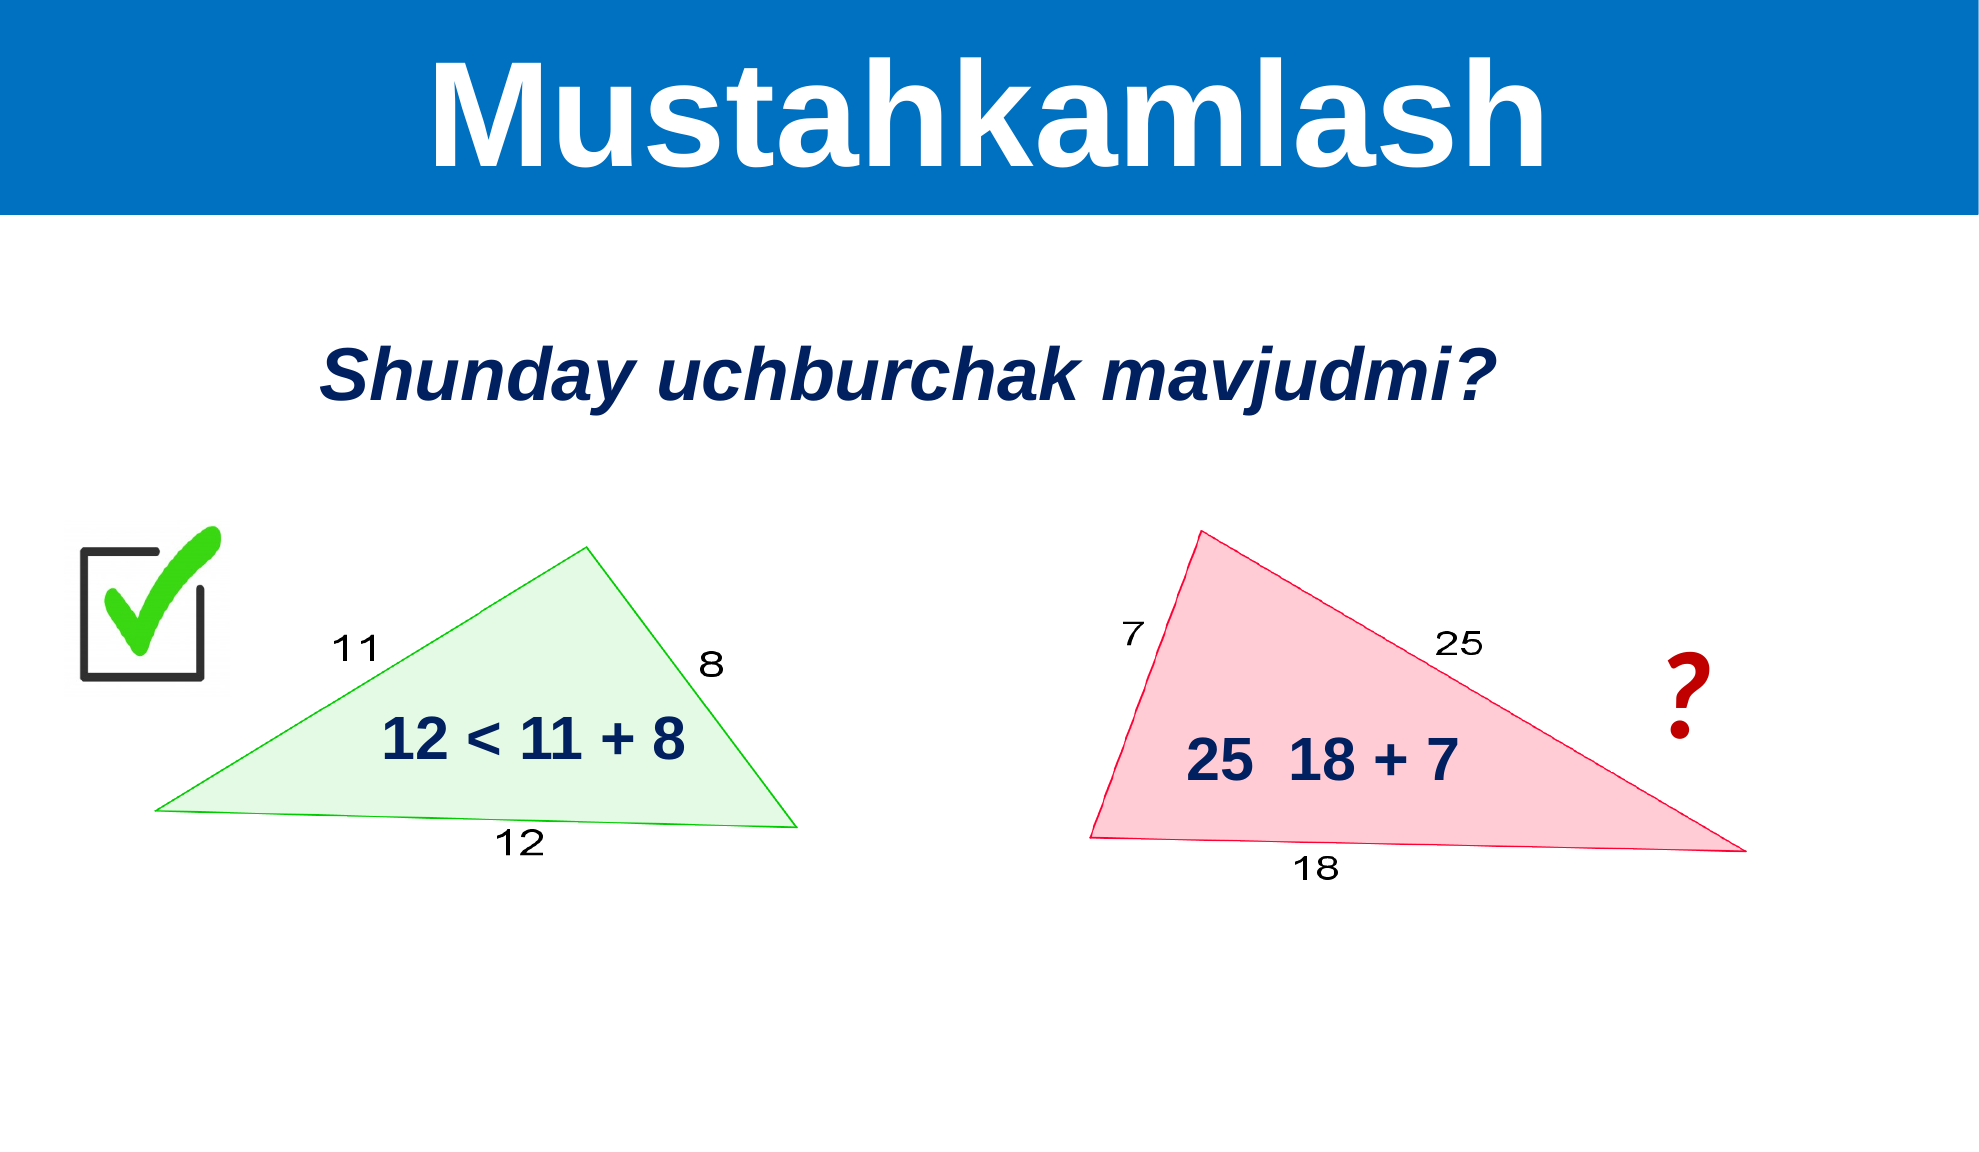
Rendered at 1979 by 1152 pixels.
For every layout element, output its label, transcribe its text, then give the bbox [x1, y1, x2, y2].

title Shunday uchburchak mavjudmi? [304, 265, 1979, 488]
picture [1050, 526, 1772, 889]
picture [64, 516, 881, 888]
text_box Mustahkamlash [0, 0, 1979, 215]
